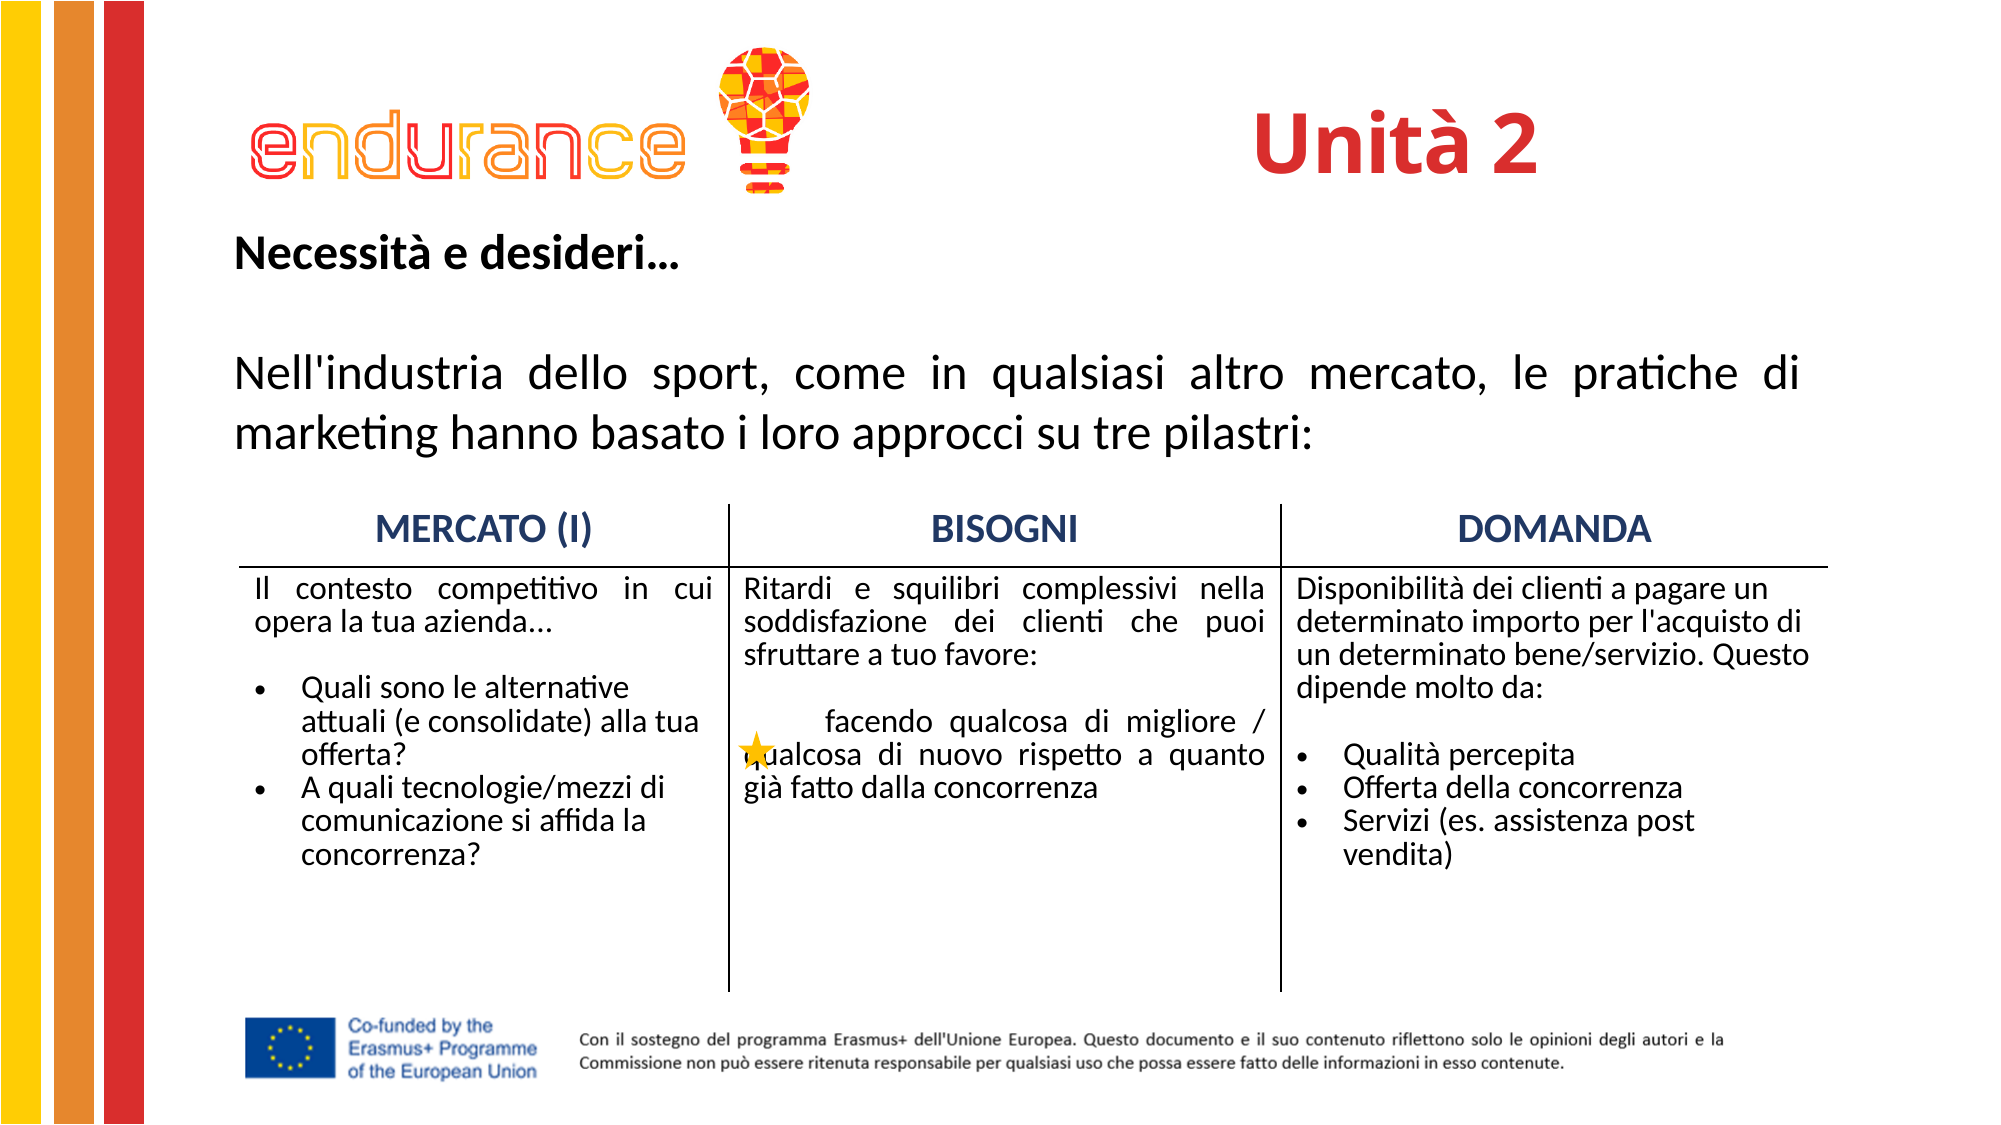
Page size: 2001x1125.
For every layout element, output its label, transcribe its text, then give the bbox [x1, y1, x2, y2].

picture [218, 27, 845, 212]
text_box [102, 0, 146, 1125]
text_box [0, 0, 43, 1125]
table_cell Il contesto competitivo in cui opera la tua azienda... Quali sono le alternative attuali (e consolidate) alla tua offerta? A quali tecnologie/mezzi di comunicazione si affida la concorrenza? [239, 568, 728, 992]
subtitle Necessità e desideri… Nell'industria dello sport, come in qualsiasi altro mercato, le pratiche di marketing hanno basato i loro approcci su tre pilastri: [219, 211, 1817, 955]
text_box [734, 727, 779, 773]
text_box Unità 2 [864, 90, 1948, 200]
table_cell Ritardi e squilibri complessivi nella soddisfazione dei clienti che puoi sfruttare a tuo favore: facendo qualcosa di migliore / qualcosa di nuovo rispetto a quanto già fatto dalla concorrenza [730, 568, 1280, 992]
text_box [52, 0, 96, 1125]
picture [239, 1005, 1732, 1094]
table_header MERCATO (I) [239, 504, 728, 566]
table_header BISOGNI [730, 504, 1280, 566]
table_cell Disponibilità dei clienti a pagare un determinato importo per l'acquisto di un determinato bene/servizio. Questo dipende molto da: Qualità percepita Offerta della concorrenza Servizi (es. assistenza post vendita) [1282, 568, 1828, 992]
table_header DOMANDA [1282, 504, 1828, 566]
